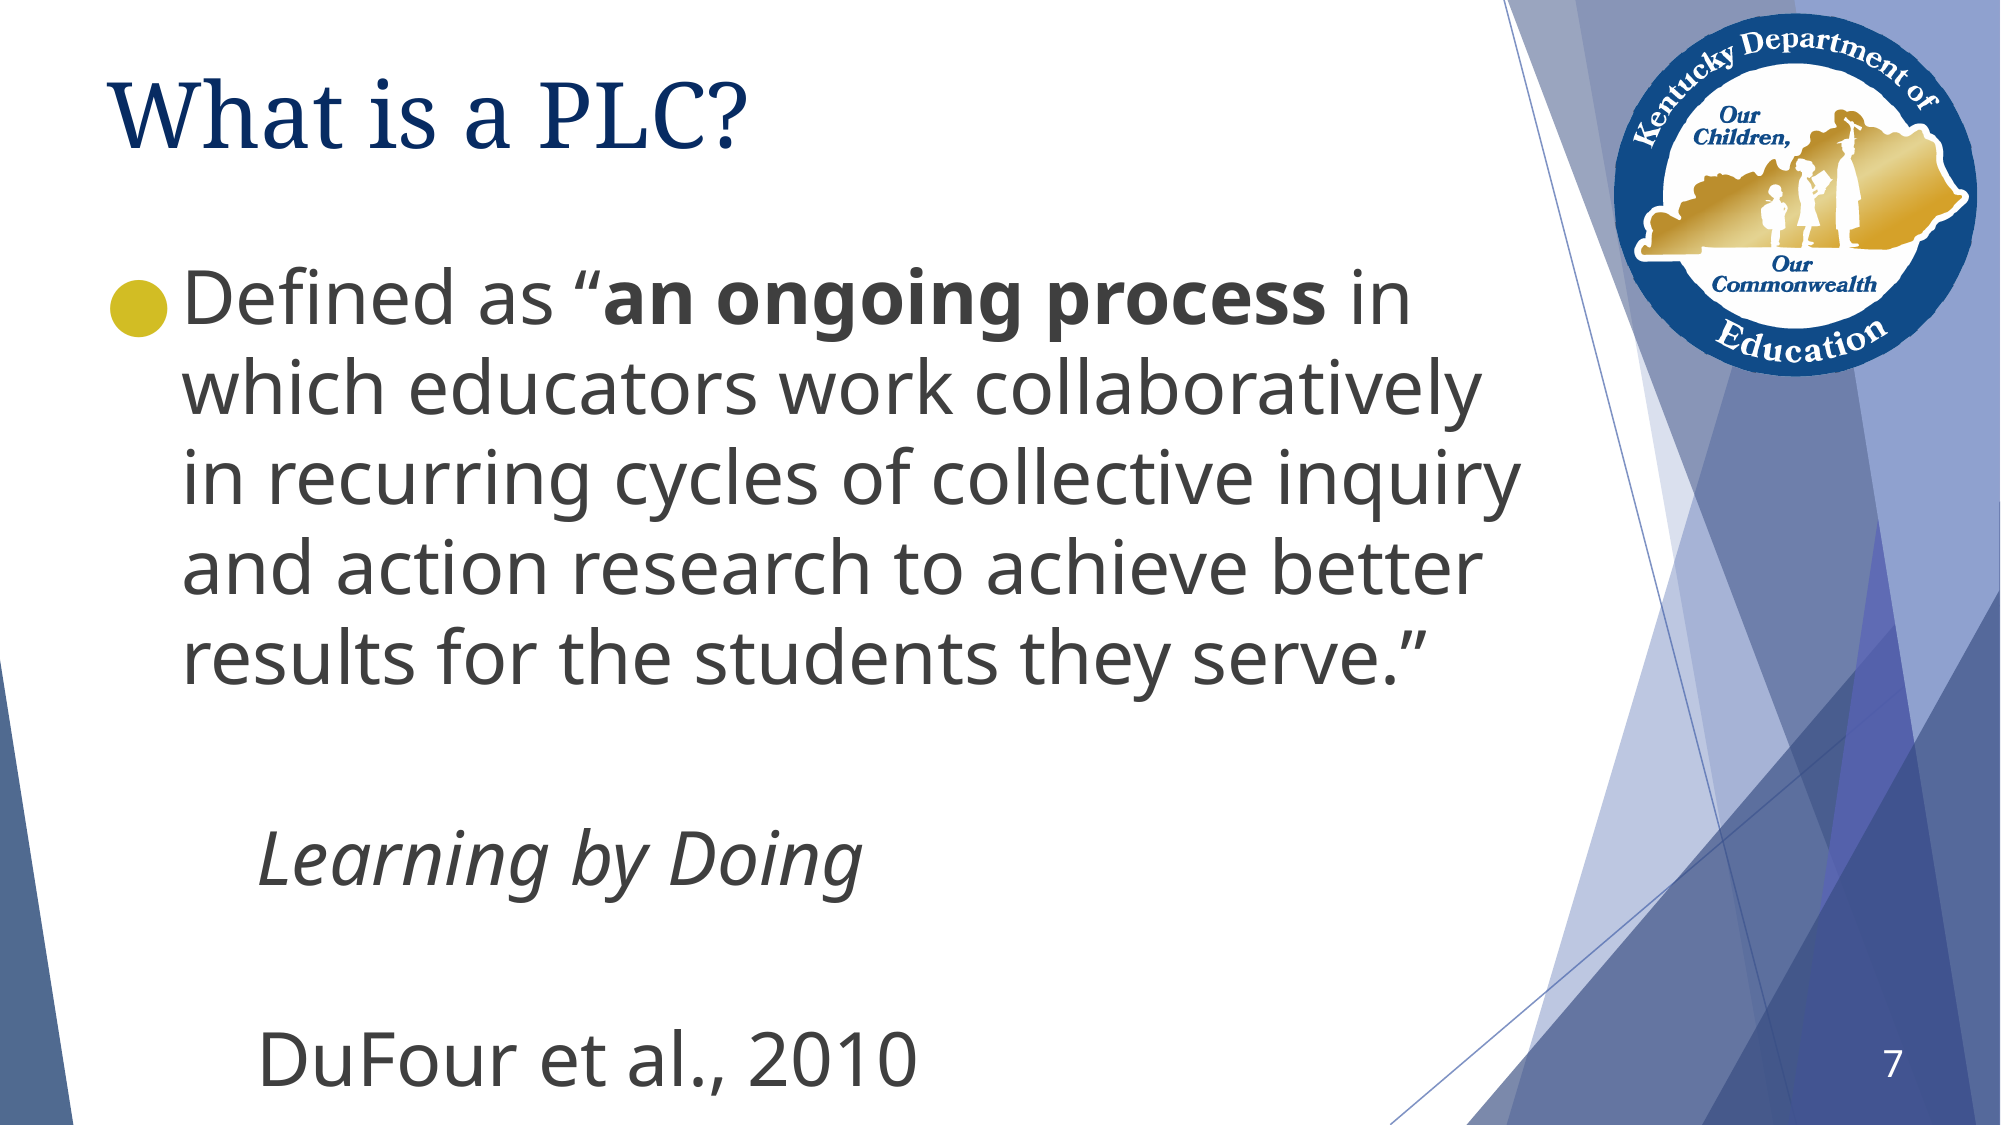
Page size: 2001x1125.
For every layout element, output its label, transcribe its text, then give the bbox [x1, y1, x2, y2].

title What is a PLC? [91, 42, 1567, 234]
picture [1598, 0, 1989, 390]
slide_number 7 [1807, 1035, 1920, 1095]
list Defined as “an ongoing process in which educators work collaboratively in recurring cycles of collective inquiry and action research to achieve better results for the students they serve.” Learning by Doing DuFour et al., 2010 [91, 234, 1583, 1036]
